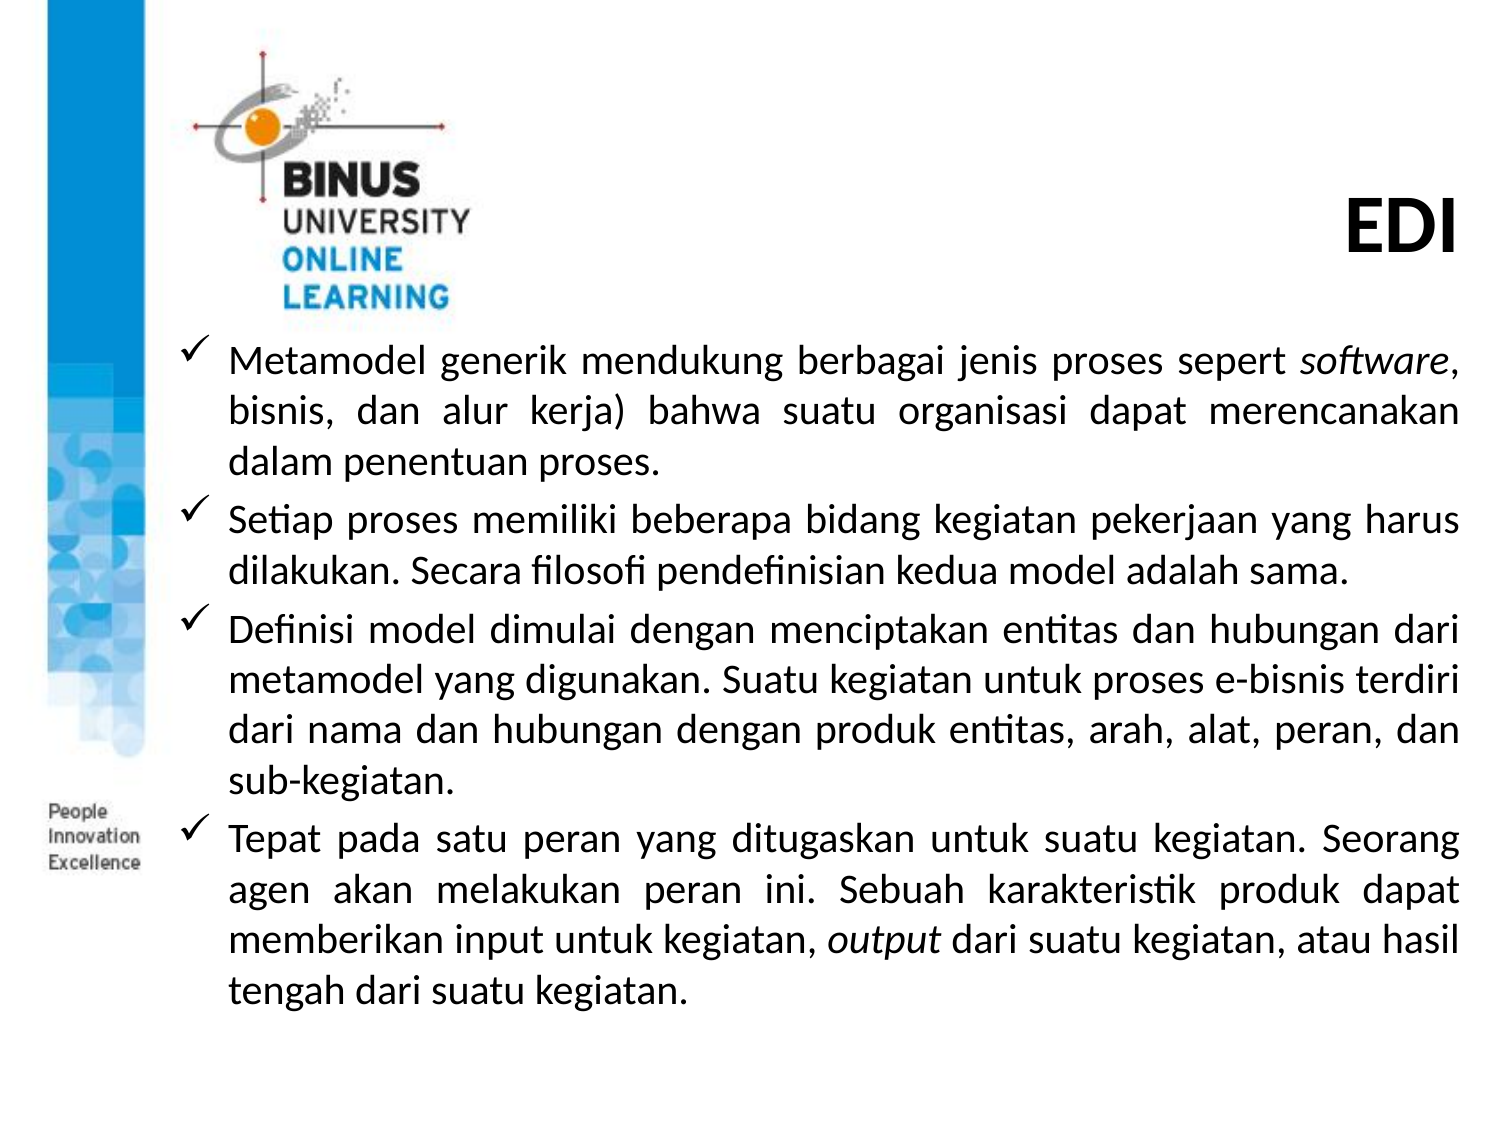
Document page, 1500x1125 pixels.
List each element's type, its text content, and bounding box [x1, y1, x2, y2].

picture [0, 0, 1500, 1125]
title EDI [549, 125, 1475, 313]
list Metamodel generik mendukung berbagai jenis proses sepert software, bisnis, dan alur kerja) bahwa suatu organisasi dapat merencanakan dalam penentuan proses. Setiap proses memiliki beberapa bidang kegiatan pekerjaan yang harus dilakukan. Secara filosofi pendefinisian kedua model adalah sama. Definisi model dimulai dengan menciptakan entitas dan hubungan dari metamodel yang digunakan. Suatu kegiatan untuk proses e-bisnis terdiri dari nama dan hubungan dengan produk entitas, arah, alat, peran, dan sub-kegiatan. Tepat pada satu peran yang ditugaskan untuk suatu kegiatan. Seorang agen akan melakukan peran ini. Sebuah karakteristik produk dapat memberikan input untuk kegiatan, output dari suatu kegiatan, atau hasil tengah dari suatu kegiatan. [162, 324, 1475, 1025]
